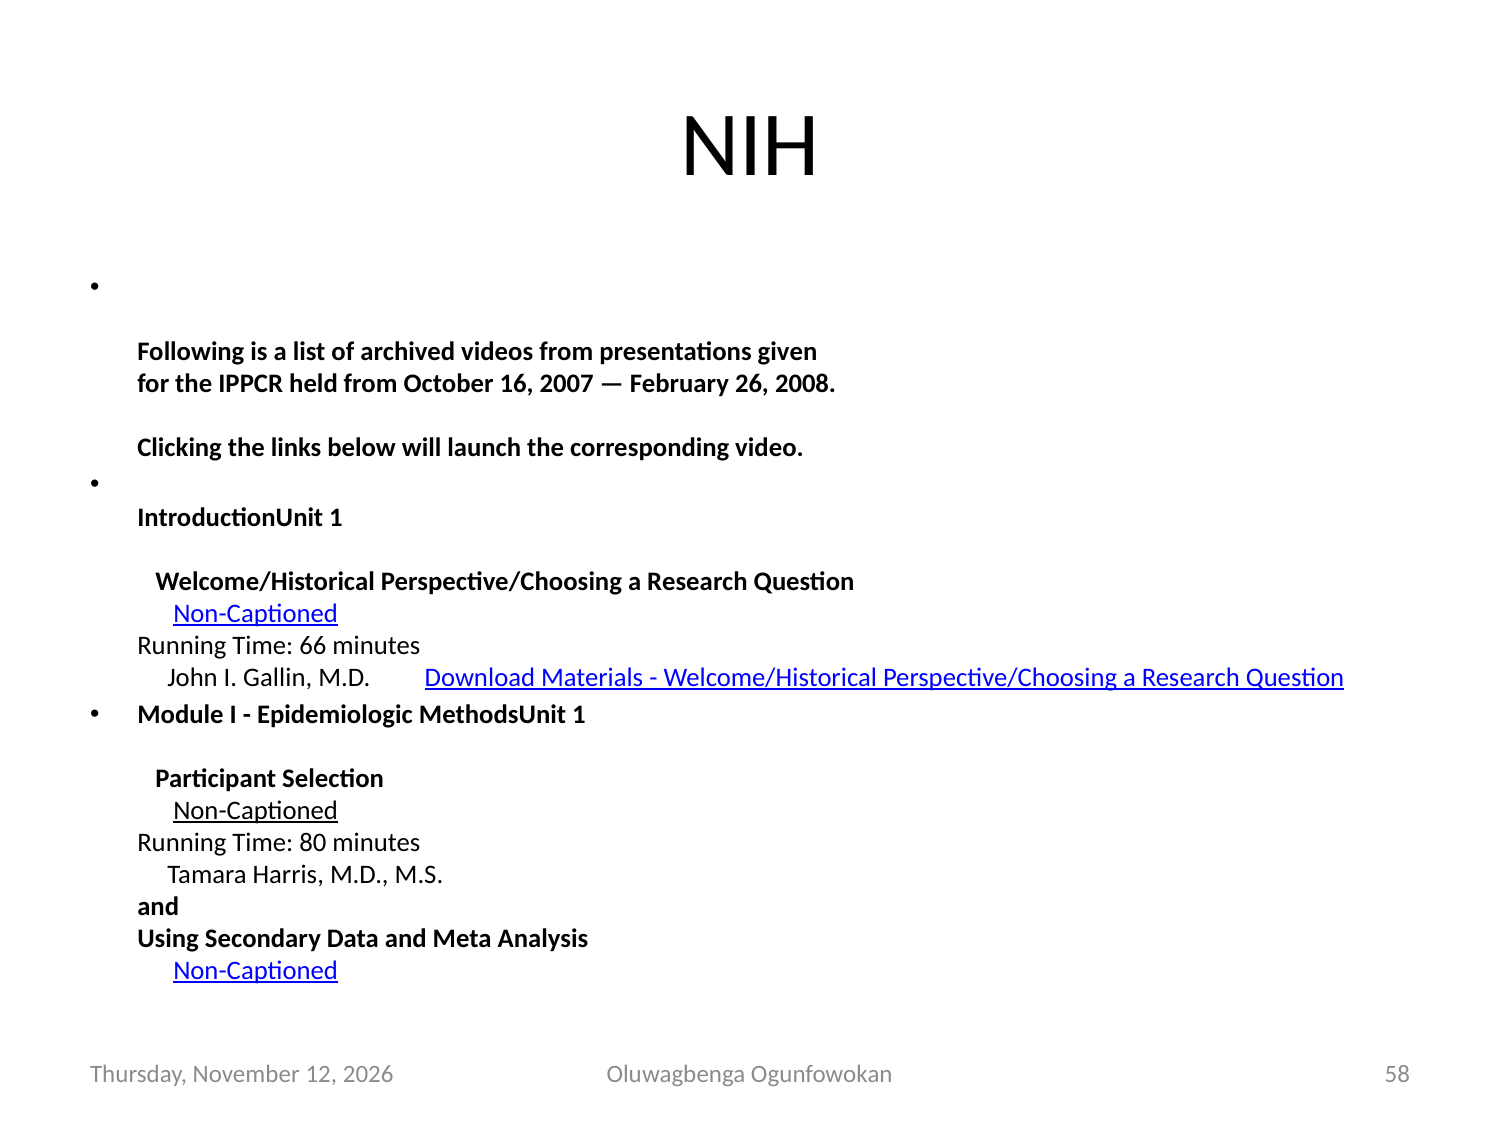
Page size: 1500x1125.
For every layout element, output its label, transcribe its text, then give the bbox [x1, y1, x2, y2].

slide_number 58 [1074, 1042, 1425, 1103]
footer Oluwagbenga Ogunfowokan [512, 1042, 988, 1103]
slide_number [75, 1042, 425, 1103]
list Following is a list of archived videos from presentations given for the IPPCR held from October 16, 2007 — February 26, 2008. Clicking the links below will launch the corresponding video. IntroductionUnit 1 Welcome/Historical Perspective/Choosing a Research Question Non-Captioned Running Time: 66 minutes John I. Gallin, M.D. Download Materials - Welcome/Historical Perspective/Choosing a Research Question Module I - Epidemiologic MethodsUnit 1 Participant Selection Non-Captioned Running Time: 80 minutes Tamara Harris, M.D., M.S. and Using Secondary Data and Meta Analysis Non-Captioned [75, 262, 1425, 1005]
title NIH [75, 45, 1425, 233]
